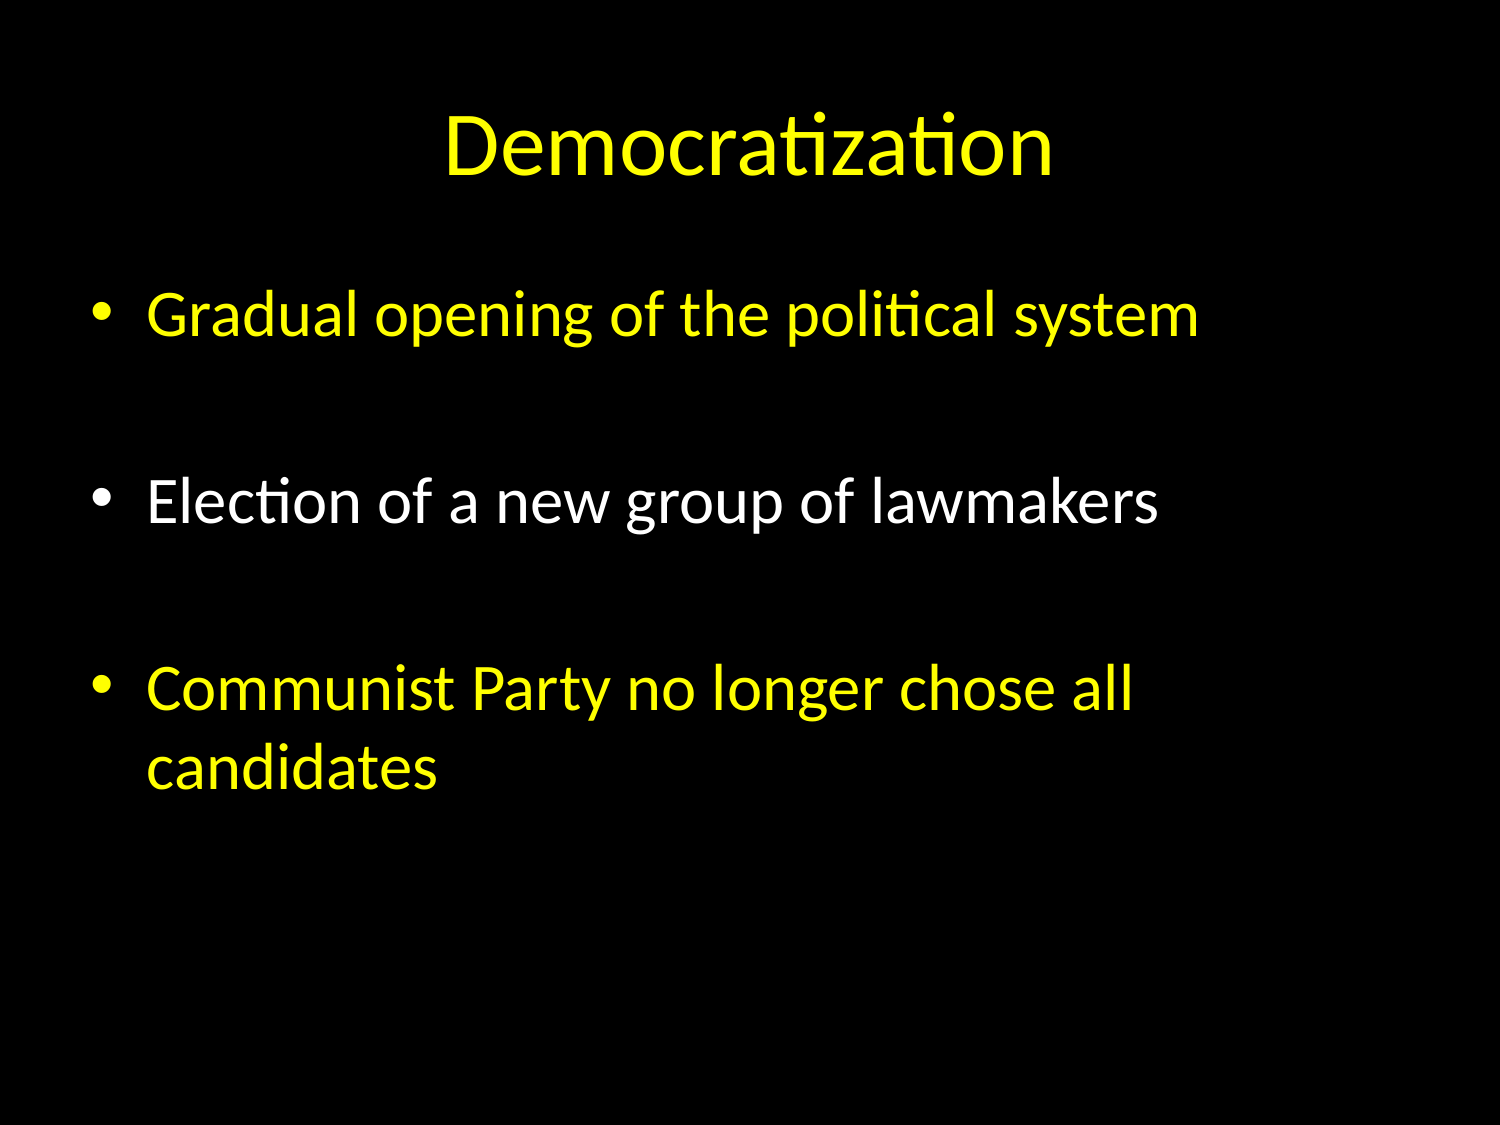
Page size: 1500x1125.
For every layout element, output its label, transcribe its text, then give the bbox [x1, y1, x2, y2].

list Gradual opening of the political system Election of a new group of lawmakers Communist Party no longer chose all candidates [75, 262, 1425, 1005]
title Democratization [75, 45, 1425, 233]
